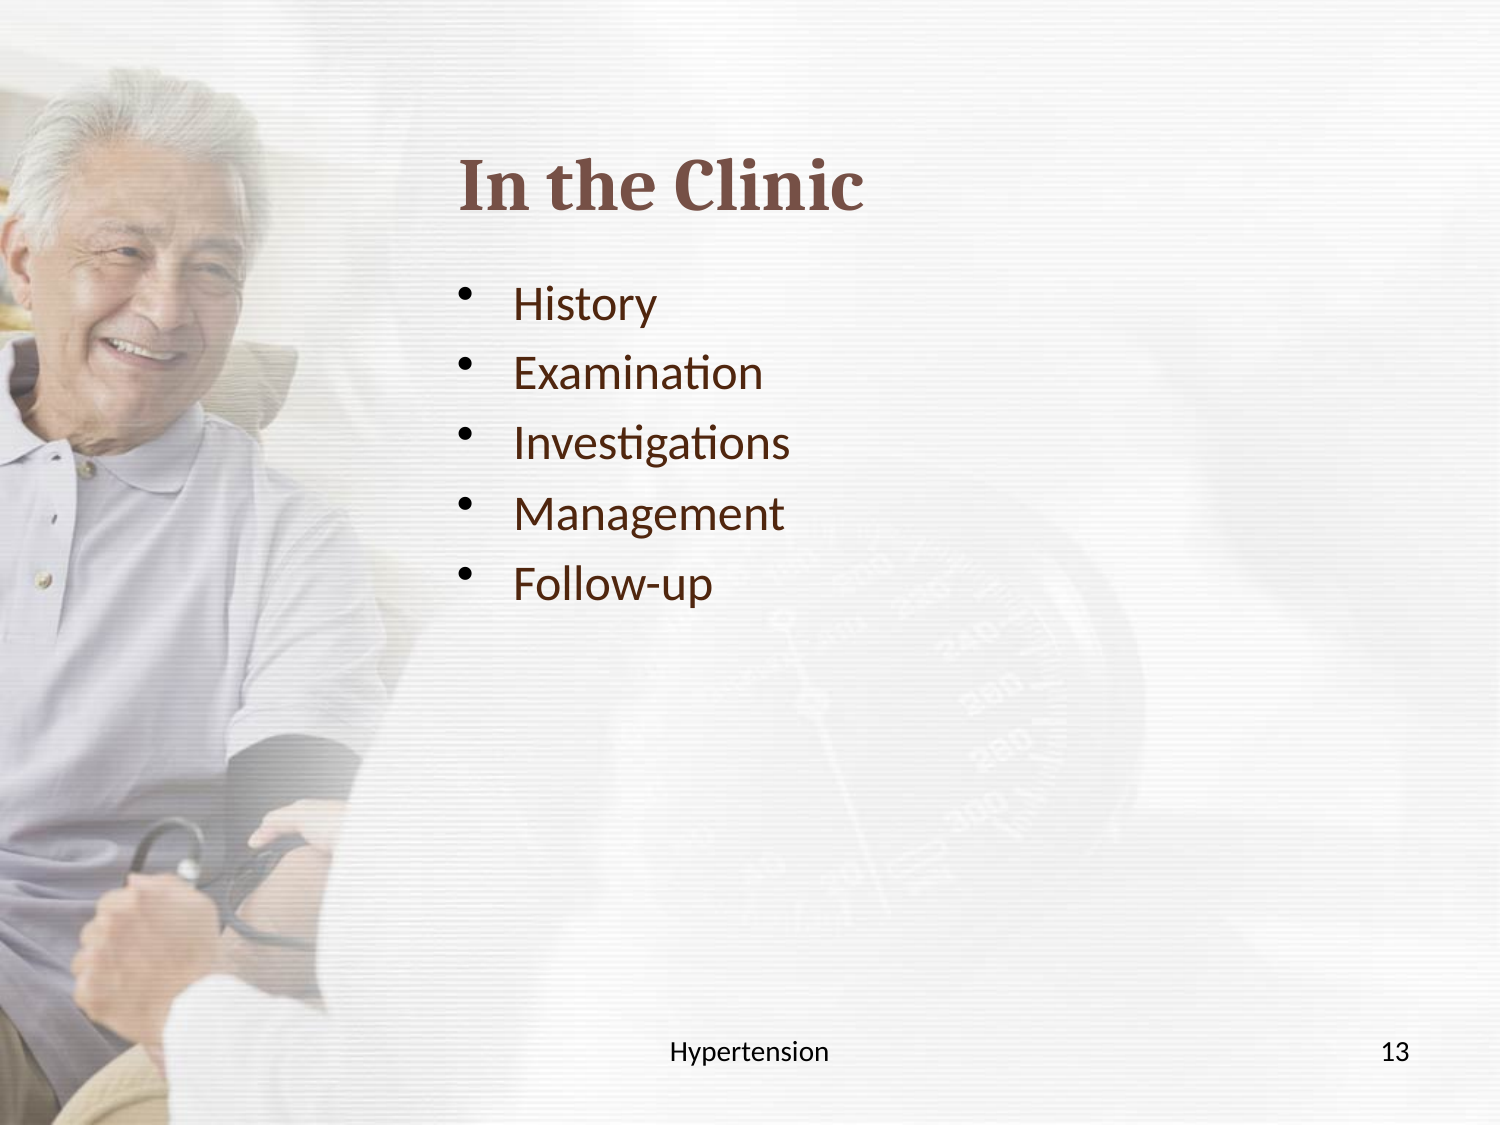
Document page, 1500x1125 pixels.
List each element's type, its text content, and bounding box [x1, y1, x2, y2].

list History Examination Investigations Management Follow-up [441, 262, 1480, 1006]
footer Hypertension [512, 1024, 988, 1103]
slide_number 13 [1074, 1024, 1426, 1103]
picture [0, 0, 1500, 1125]
title In the Clinic [443, 44, 1480, 233]
